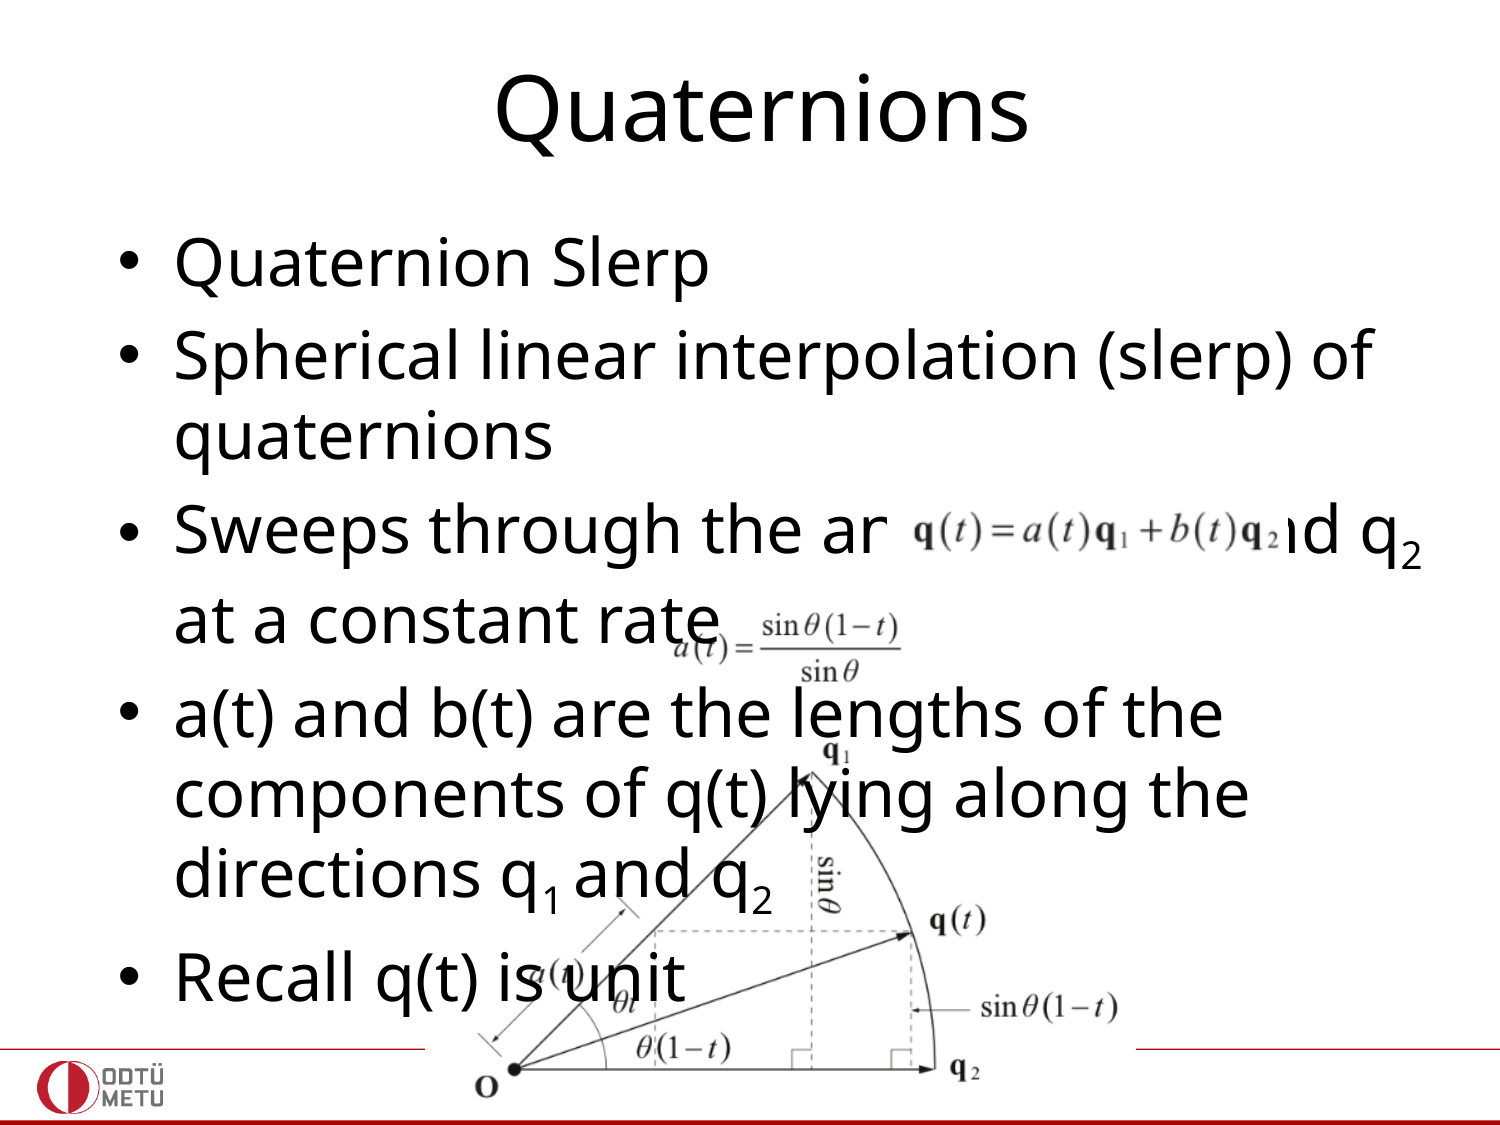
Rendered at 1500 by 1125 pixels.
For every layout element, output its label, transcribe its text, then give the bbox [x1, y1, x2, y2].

picture [424, 585, 1137, 1116]
list Quaternion Slerp Spherical linear interpolation (slerp) of quaternions Sweeps through the angle b/w q1 and q2 at a constant rate a(t) and b(t) are the lengths of the components of q(t) lying along the directions q1 and q2 Recall q(t) is unit [102, 211, 1488, 1050]
title Quaternions [122, 10, 1404, 199]
picture [37, 1061, 163, 1114]
picture [887, 487, 1288, 576]
